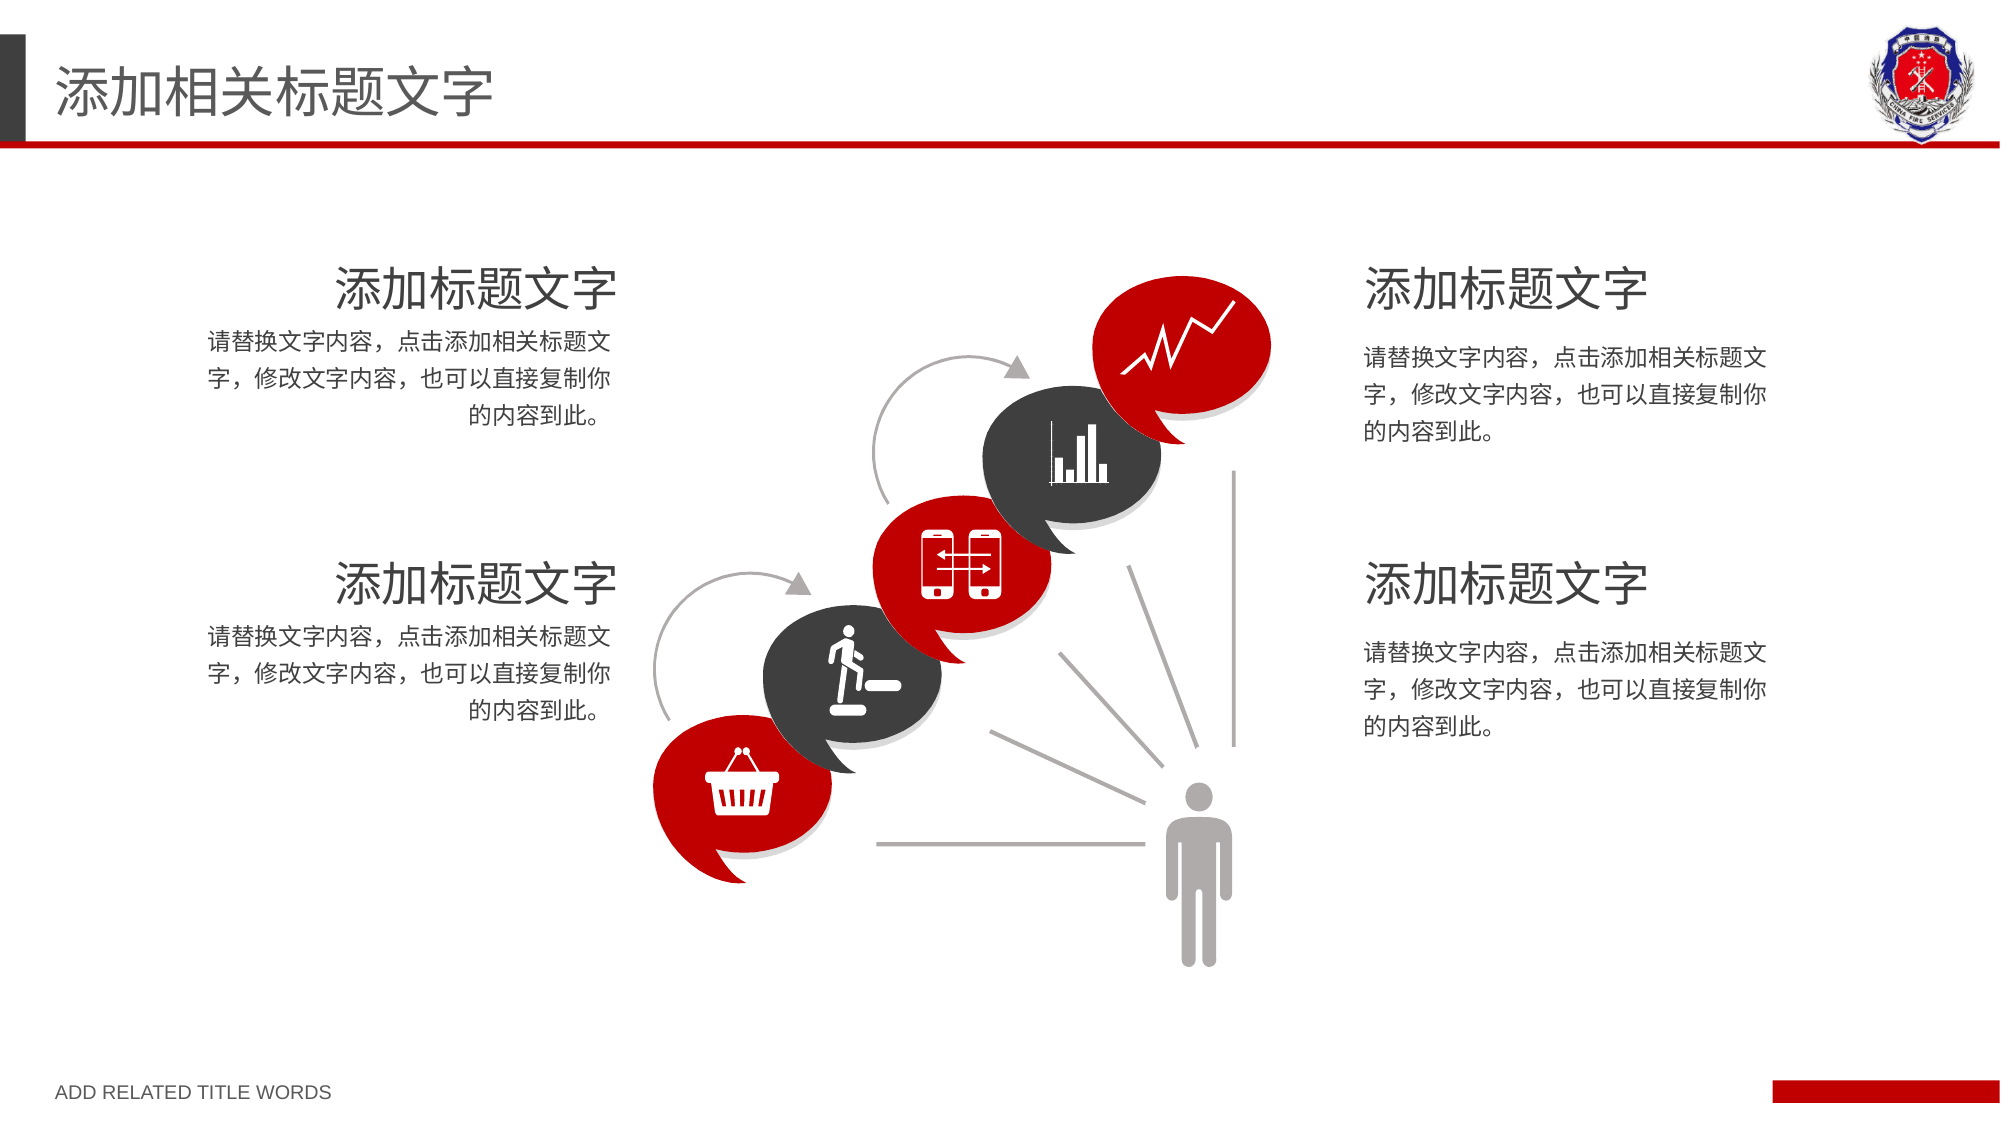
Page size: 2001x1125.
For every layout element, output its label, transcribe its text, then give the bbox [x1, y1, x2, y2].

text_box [762, 605, 876, 774]
text_box 添加相关标题文字 [39, 49, 512, 131]
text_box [982, 385, 1162, 470]
text_box 请替换文字内容，点击添加相关标题文字，修改文字内容，也可以直接复制你的内容到此。 [178, 606, 626, 732]
text_box [0, 140, 2000, 149]
text_box 请替换文字内容，点击添加相关标题文字，修改文字内容，也可以直接复制你的内容到此。 [1348, 326, 1802, 453]
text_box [876, 470, 1236, 847]
picture [1865, 23, 1977, 146]
text_box 添加标题文字 [319, 234, 635, 324]
text_box ADD RELATED TITLE WORDS [39, 1072, 348, 1111]
text_box [1772, 1079, 2000, 1104]
text_box 添加标题文字 [1350, 234, 1665, 324]
text_box 添加标题文字 [1350, 529, 1665, 619]
text_box 请替换文字内容，点击添加相关标题文字，修改文字内容，也可以直接复制你的内容到此。 [1348, 621, 1802, 748]
text_box [0, 33, 27, 140]
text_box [653, 714, 832, 884]
text_box 请替换文字内容，点击添加相关标题文字，修改文字内容，也可以直接复制你的内容到此。 [178, 311, 626, 437]
text_box [653, 571, 812, 714]
text_box [872, 355, 1031, 480]
text_box 添加标题文字 [319, 529, 635, 619]
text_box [1092, 275, 1272, 445]
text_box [872, 495, 876, 664]
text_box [1166, 782, 1232, 968]
